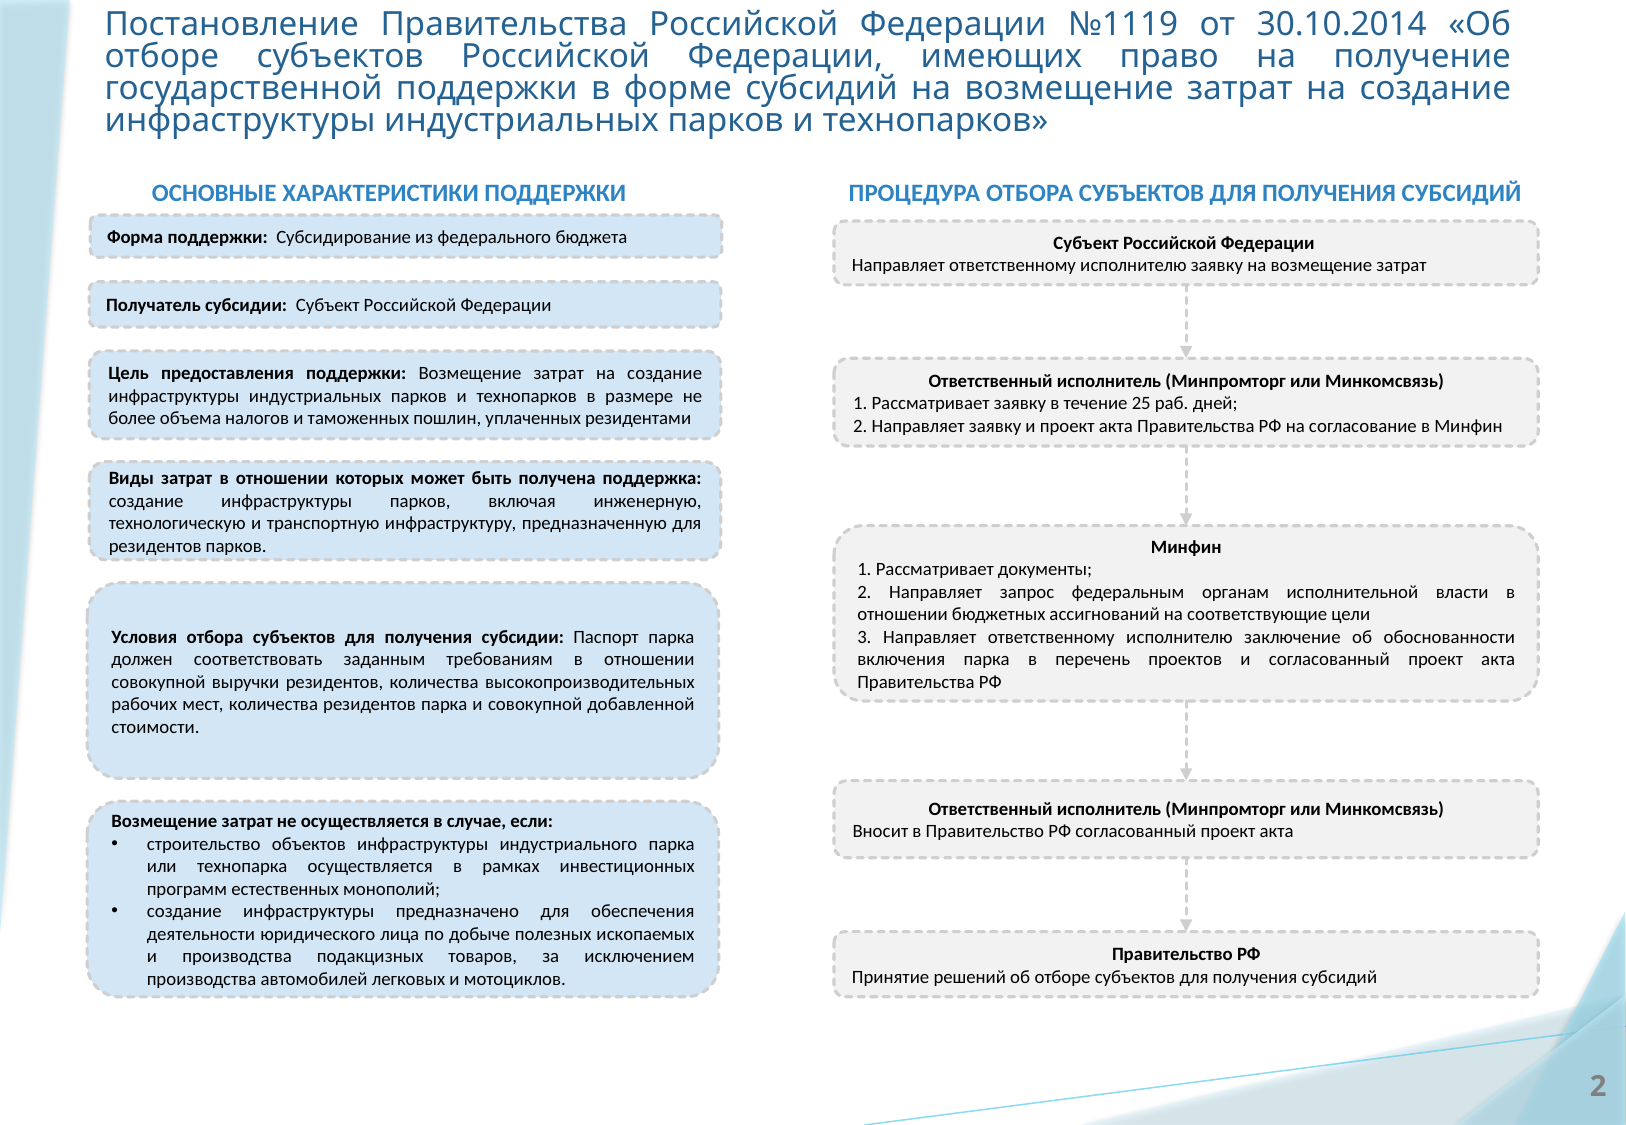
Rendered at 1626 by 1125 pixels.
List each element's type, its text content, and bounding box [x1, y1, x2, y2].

text_box Постановление Правительства Российской Федерации №1119 от 30.10.2014 «Об отборе субъектов Российской Федерации, имеющих право на получение государственной поддержки в форме субсидий на возмещение затрат на создание инфраструктуры индустриальных парков и технопарков» [89, 2, 1529, 88]
text_box Получатель субсидии: Субъект Российской Федерации [87, 280, 723, 329]
text_box 2 [1575, 1060, 1613, 1111]
text_box Цель предоставления поддержки: Возмещение затрат на создание инфраструктуры индустриальных парков и технопарков в размере не более объема налогов и таможенных пошлин, уплаченных резидентами [87, 349, 723, 441]
text_box ОСНОВНЫЕ ХАРАКТЕРИСТИКИ ПОДДЕРЖКИ [137, 169, 669, 215]
text_box Условия отбора субъектов для получения субсидии: Паспорт парка должен соответствовать заданным требованиям в отношении совокупной выручки резидентов, количества высокопроизводительных рабочих мест, количества резидентов парка и совокупной добавленной стоимости. [85, 581, 721, 780]
text_box Минфин 1. Рассматривает документы; 2. Направляет запрос федеральным органам исполнительной власти в отношении бюджетных ассигнований на соответствующие цели 3. Направляет ответственному исполнителю заключение об обоснованности включения парка в перечень проектов и согласованный проект акта Правительства РФ [832, 524, 1540, 703]
text_box ПРОЦЕДУРА ОТБОРА СУБЪЕКТОВ ДЛЯ ПОЛУЧЕНИЯ СУБСИДИЙ [834, 169, 1539, 215]
text_box Ответственный исполнитель (Минпромторг или Минкомсвязь) Вносит в Правительство РФ согласованный проект акта [832, 779, 1540, 860]
text_box Виды затрат в отношении которых может быть получена поддержка: создание инфраструктуры парков, включая инженерную, технологическую и транспортную инфраструктуру, предназначенную для резидентов парков. [87, 460, 723, 562]
text_box Субъект Российской Федерации Направляет ответственному исполнителю заявку на возмещение затрат [832, 219, 1540, 287]
text_box Ответственный исполнитель (Минпромторг или Минкомсвязь) 1. Рассматривает заявку в течение 25 раб. дней; 2. Направляет заявку и проект акта Правительства РФ на согласование в Минфин [832, 356, 1540, 448]
text_box Возмещение затрат не осуществляется в случае, если: строительство объектов инфраструктуры индустриального парка или технопарка осуществляется в рамках инвестиционных программ естественных монополий; создание инфраструктуры предназначено для обеспечения деятельности юридического лица по добыче полезных ископаемых и производства подакцизных товаров, за исключением производства автомобилей легковых и мотоциклов. [85, 799, 721, 999]
text_box Форма поддержки: Субсидирование из федерального бюджета [88, 213, 724, 259]
text_box Правительство РФ Принятие решений об отборе субъектов для получения субсидий [832, 930, 1540, 999]
